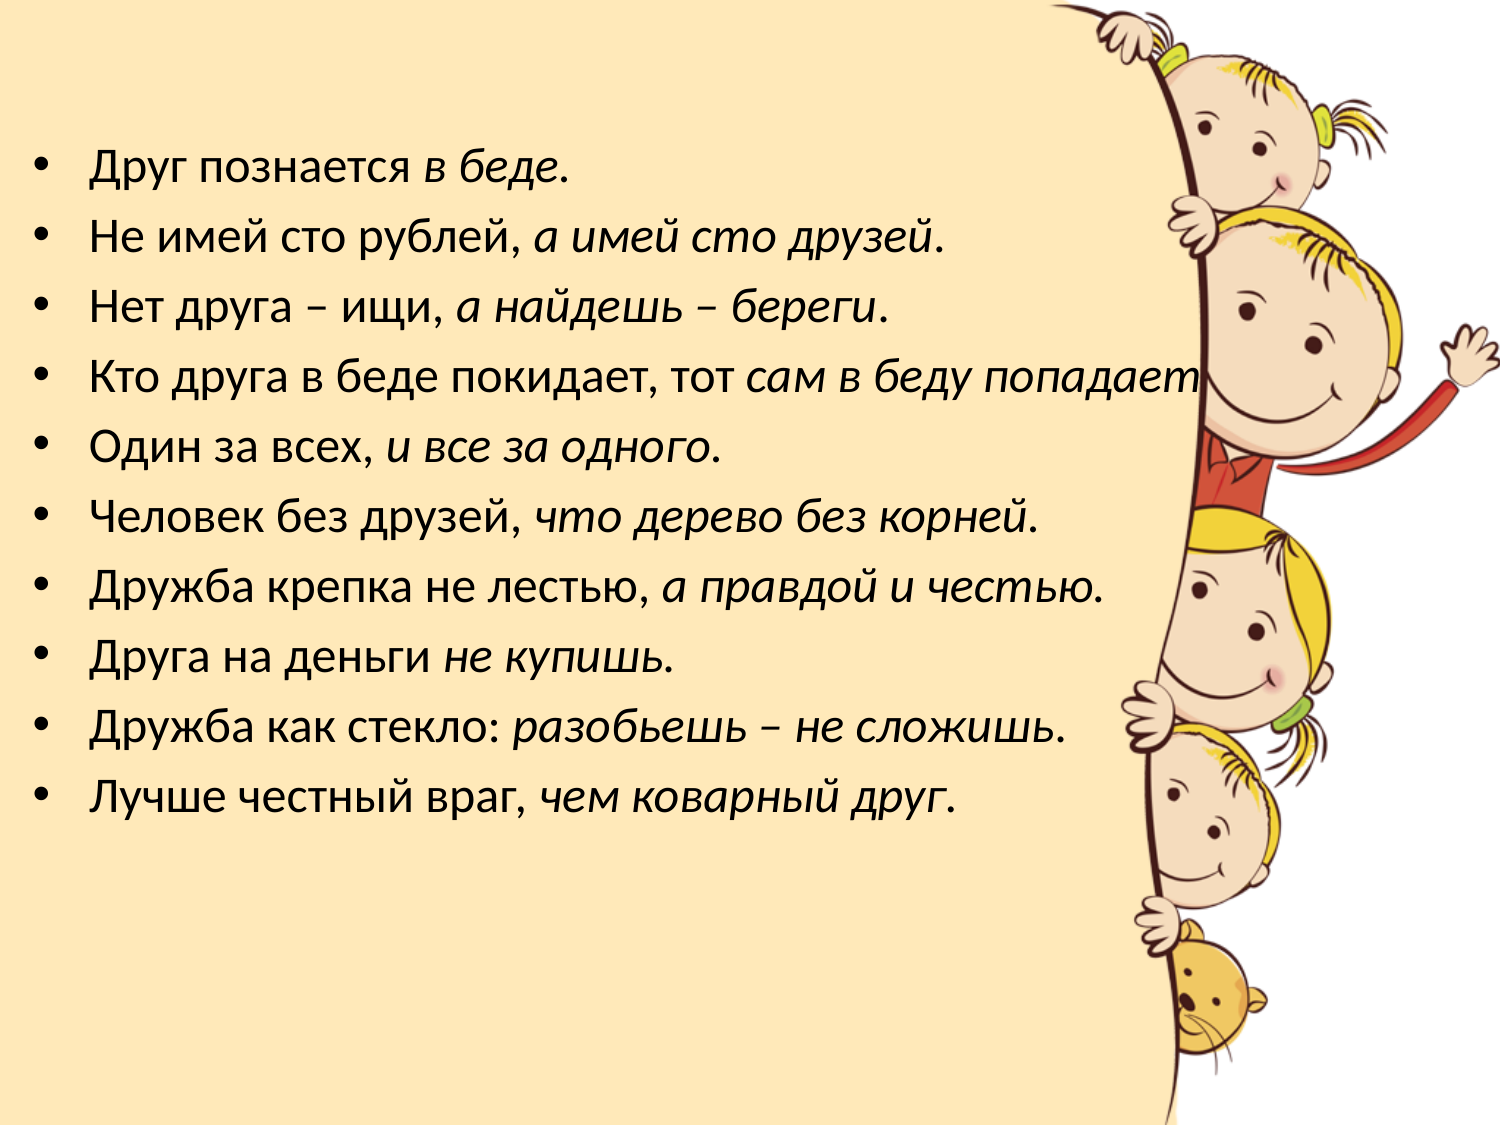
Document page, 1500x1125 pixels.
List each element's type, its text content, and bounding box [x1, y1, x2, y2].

picture [0, 0, 1500, 1125]
list Друг познается в беде. Не имей сто рублей, а имей сто друзей. Нет друга – ищи, а найдешь – береги. Кто друга в беде покидает, тот сам в беду попадает Один за всех, и все за одного. Человек без друзей, что дерево без корней. Дружба крепка не лестью, a правдой и честью. Друга на деньги не купишь. Дружба как стекло: разобьешь – не сложишь. Лучше честный враг, чем коварный друг. [17, 125, 1353, 953]
